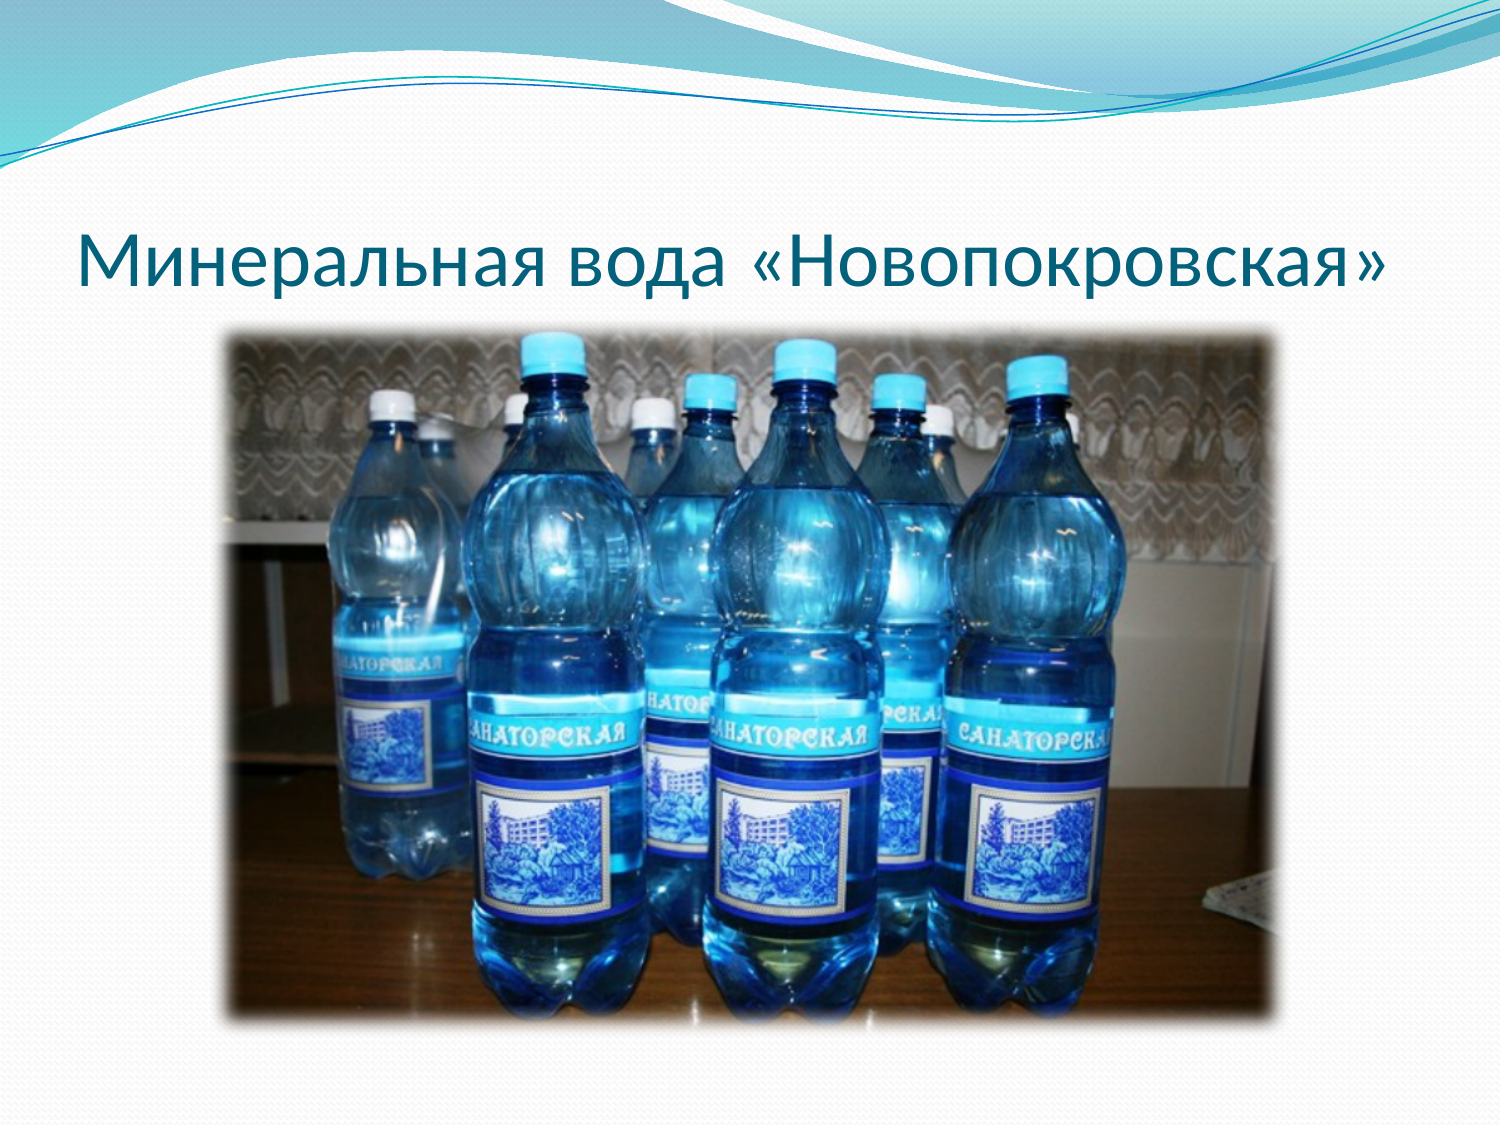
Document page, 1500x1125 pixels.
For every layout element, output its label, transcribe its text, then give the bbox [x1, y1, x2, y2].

title Минеральная вода «Новопокровская» [75, 115, 1425, 303]
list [208, 317, 1292, 1038]
